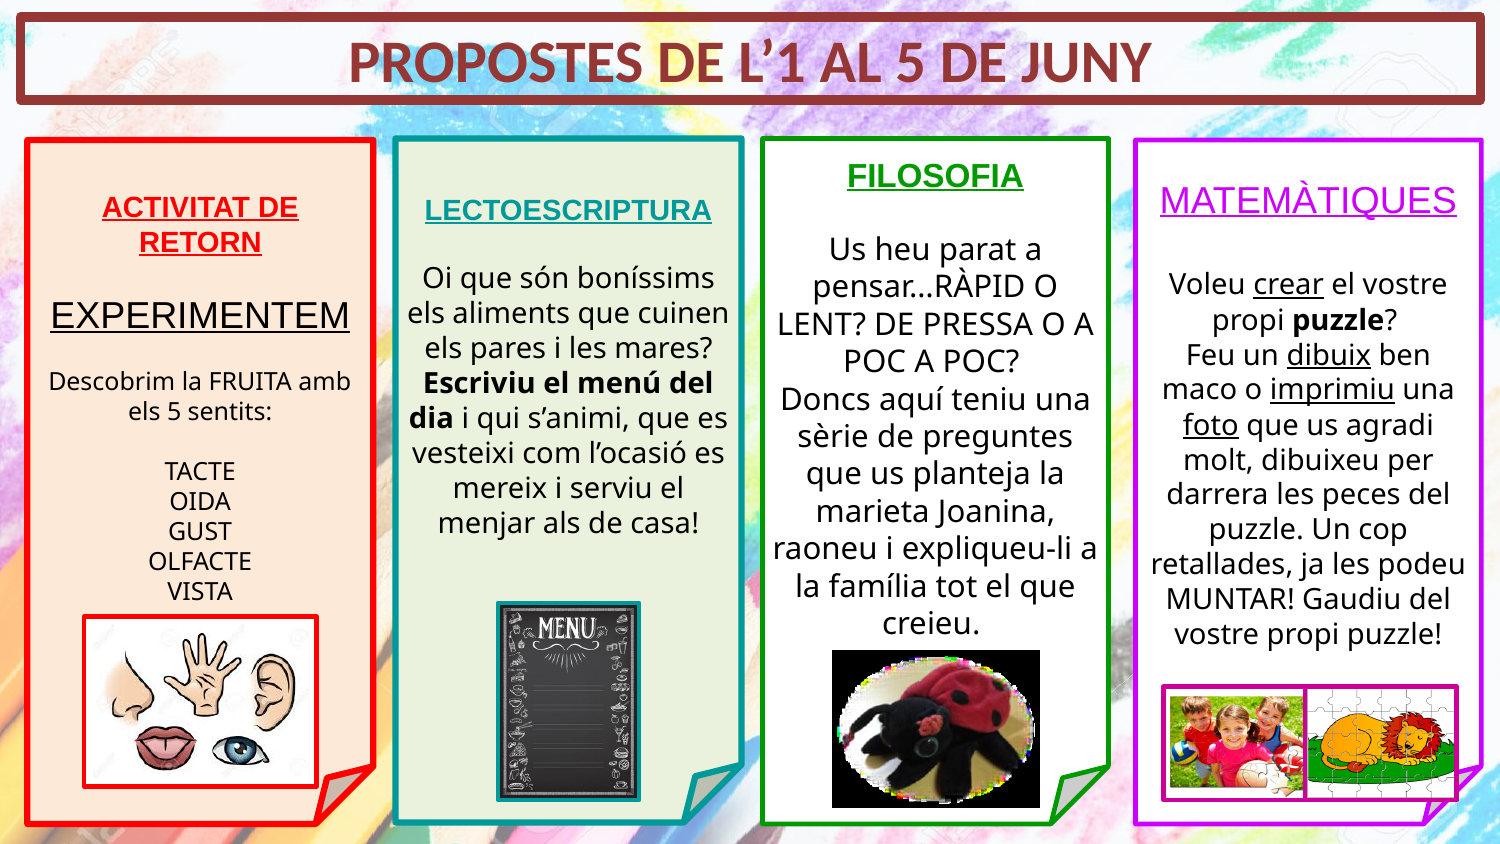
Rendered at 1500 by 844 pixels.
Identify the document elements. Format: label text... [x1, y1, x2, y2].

text_box MATEMÀTIQUES Voleu crear el vostre propi puzzle? Feu un dibuix ben maco o imprimiu una foto que us agradi molt, dibuixeu per darrera les peces del puzzle. Un cop retallades, ja les podeu MUNTAR! Gaudiu del vostre propi puzzle! [1135, 140, 1482, 824]
text_box PROPOSTES DE L’1 AL 5 DE JUNY [20, 16, 1481, 101]
text_box FILOSOFIA Us heu parat a pensar…RÀPID O LENT? DE PRESSA O A POC A POC? Doncs aquí teniu una sèrie de preguntes que us planteja la marieta Joanina, raoneu i expliqueu-li a la família tot el que creieu. [762, 138, 1109, 824]
text_box ACTIVITAT DE RETORN EXPERIMENTEM Descobrim la FRUITA amb els 5 sentits: TACTE OIDA GUST OLFACTE VISTA [27, 140, 374, 824]
picture [500, 605, 637, 798]
text_box LECTOESCRIPTURA Oi que són boníssims els aliments que cuinen els pares i les mares? Escriviu el menú del dia i qui s’animi, que es vesteixi com l’ocasió es mereix i serviu el menjar als de casa! [395, 138, 742, 823]
picture [86, 618, 315, 785]
picture [835, 654, 1036, 804]
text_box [1165, 688, 1455, 798]
